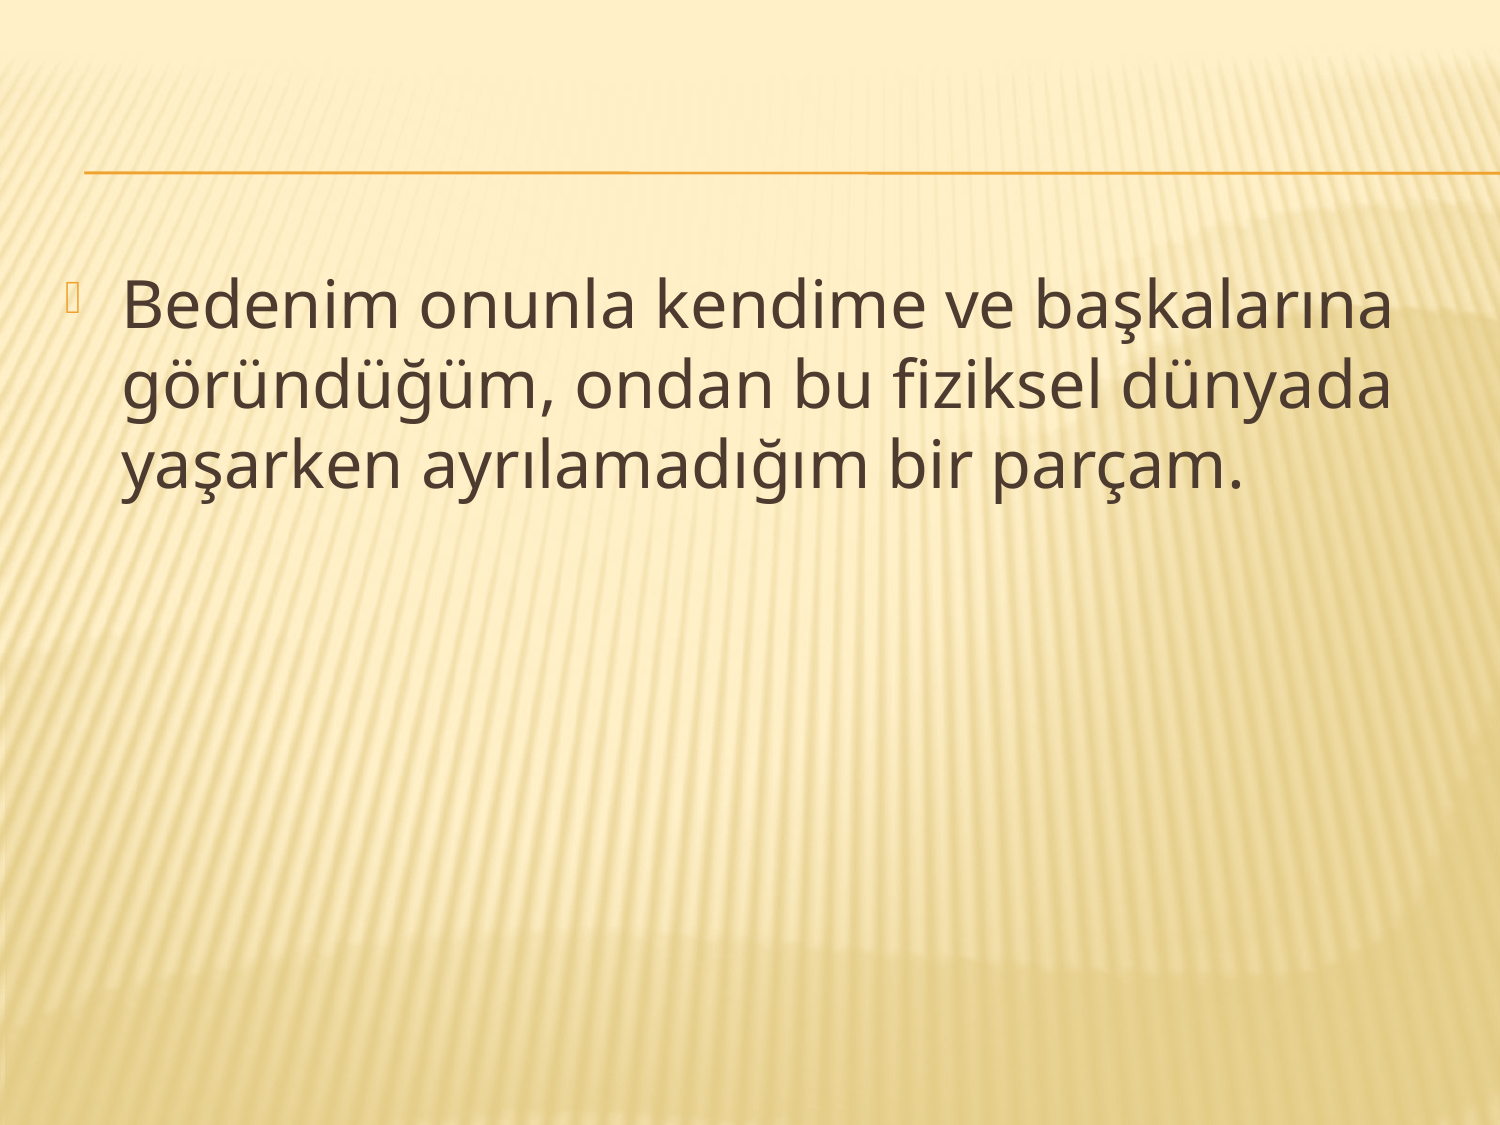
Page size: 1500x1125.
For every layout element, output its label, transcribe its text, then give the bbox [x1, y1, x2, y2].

list Bedenim onunla kendime ve başkalarına göründüğüm, ondan bu fiziksel dünyada yaşarken ayrılamadığım bir parçam. [50, 254, 1475, 998]
